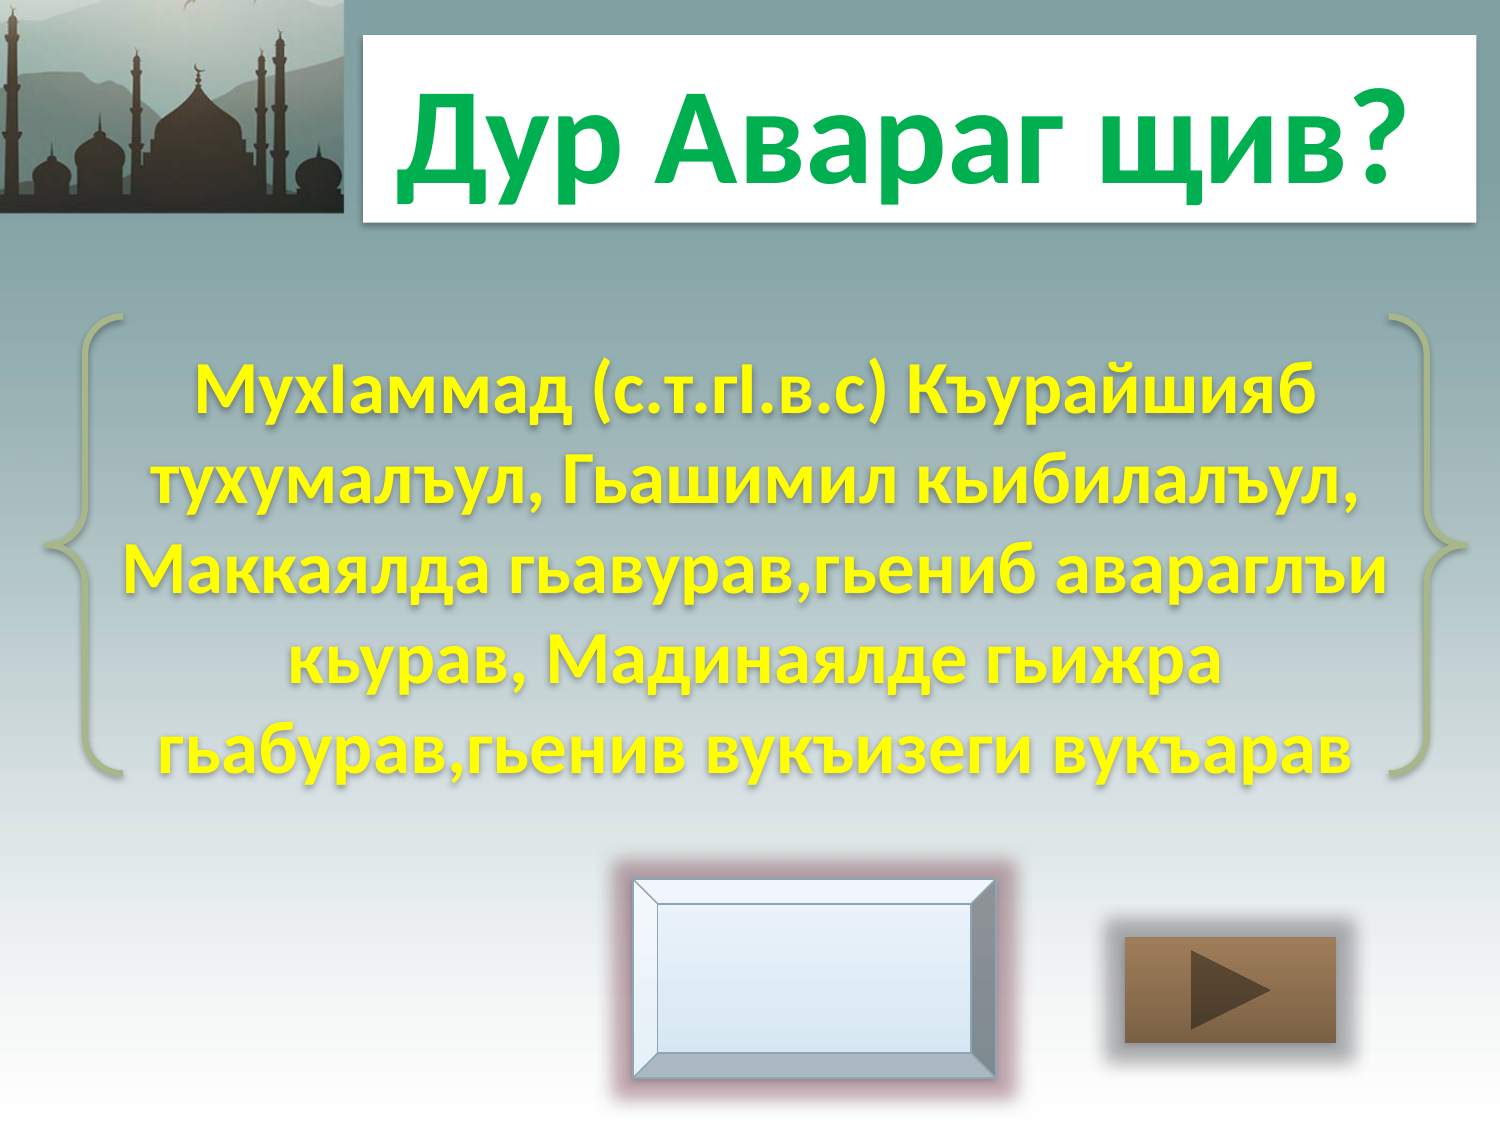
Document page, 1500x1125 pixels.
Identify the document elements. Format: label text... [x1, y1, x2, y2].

picture [0, 0, 1500, 1125]
text_box [632, 878, 997, 1079]
text_box МухIаммад (с.т.гI.в.с) Къурайшияб тухумалъул, Гьашимил кьибилалъул, Маккаялда гьавурав,гьениб авараглъи кьурав, Мадинаялде гьижра гьабурав,гьенив вукъизеги вукъарав [43, 313, 1468, 777]
text_box Дур Авараг щив? [361, 33, 1479, 225]
text_box [1124, 937, 1336, 1043]
